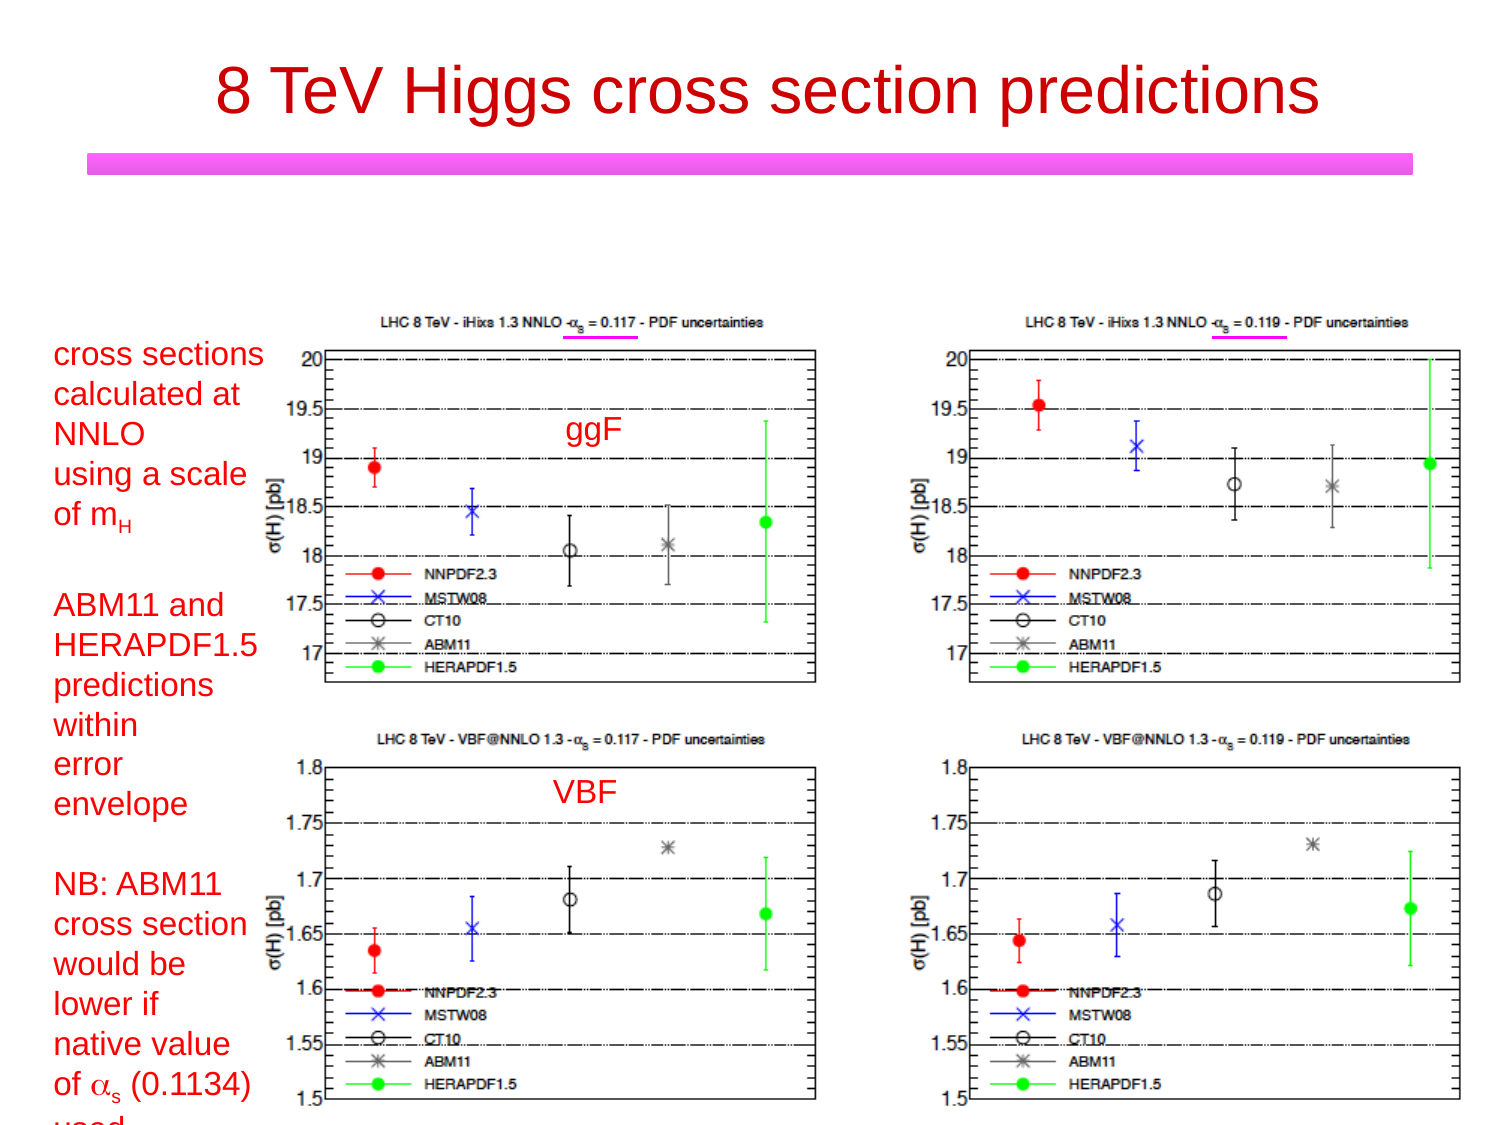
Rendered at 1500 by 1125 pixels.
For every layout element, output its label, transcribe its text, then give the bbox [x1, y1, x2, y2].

text_box cross sections calculated at NNLO using a scale of mH ABM11 and HERAPDF1.5 predictions within error envelope NB: ABM11 cross section would be lower if native value of as (0.1134) used [38, 324, 244, 1125]
picture [249, 293, 1500, 1125]
title 8 TeV Higgs cross section predictions [174, 37, 1363, 137]
